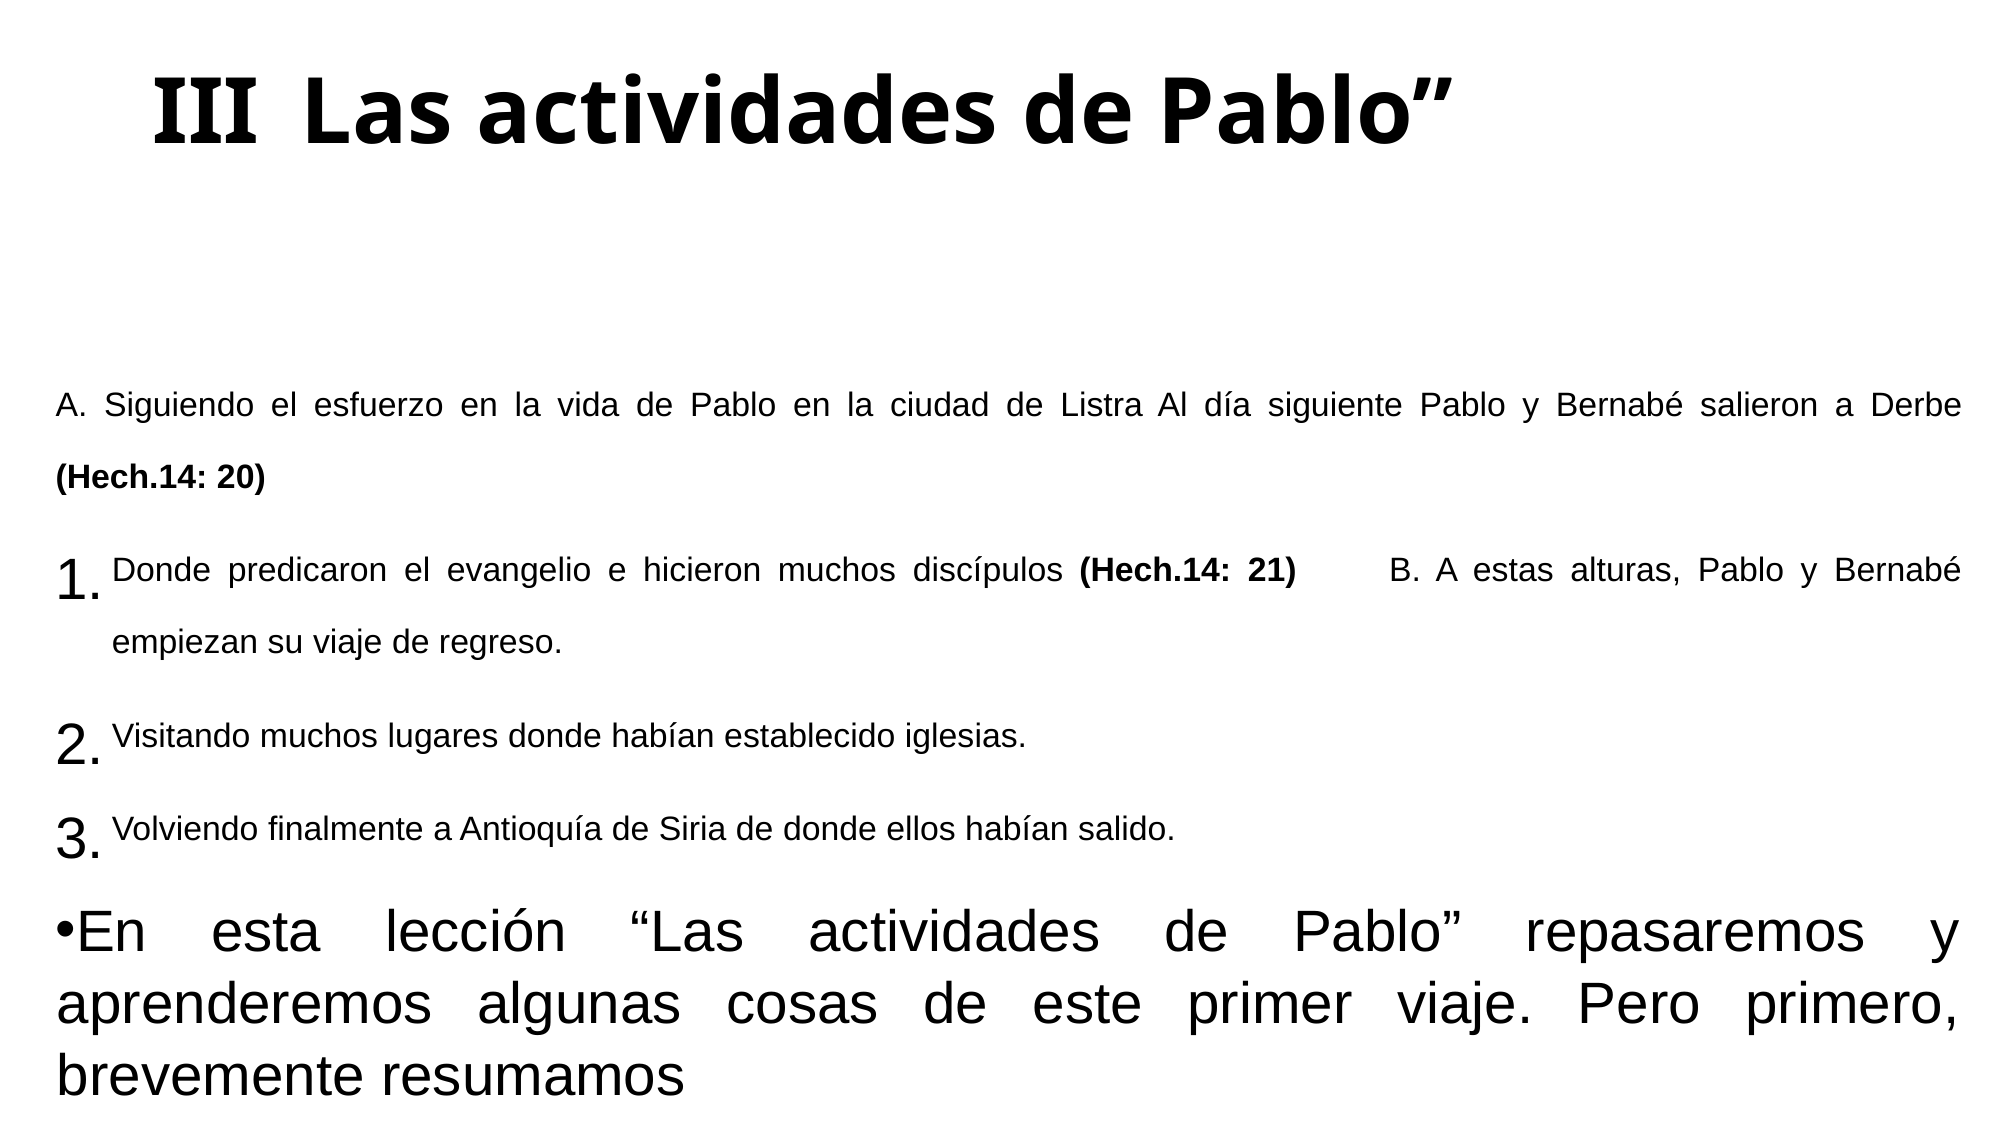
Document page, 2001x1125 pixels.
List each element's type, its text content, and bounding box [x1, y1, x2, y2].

title III Las actividades de Pablo” [137, 59, 1863, 278]
list A. Siguiendo el esfuerzo en la vida de Pablo en la ciudad de Listra Al día siguiente Pablo y Bernabé salieron a Derbe (Hech.14: 20) Donde predicaron el evangelio e hicieron muchos discípulos (Hech.14: 21) B. A estas alturas, Pablo y Bernabé empiezan su viaje de regreso. Visitando muchos lugares donde habían establecido iglesias. Volviendo finalmente a Antioquía de Siria de donde ellos habían salido. En esta lección “Las actividades de Pablo” repasaremos y aprenderemos algunas cosas de este primer viaje. Pero primero, brevemente resumamos [40, 299, 1982, 1107]
